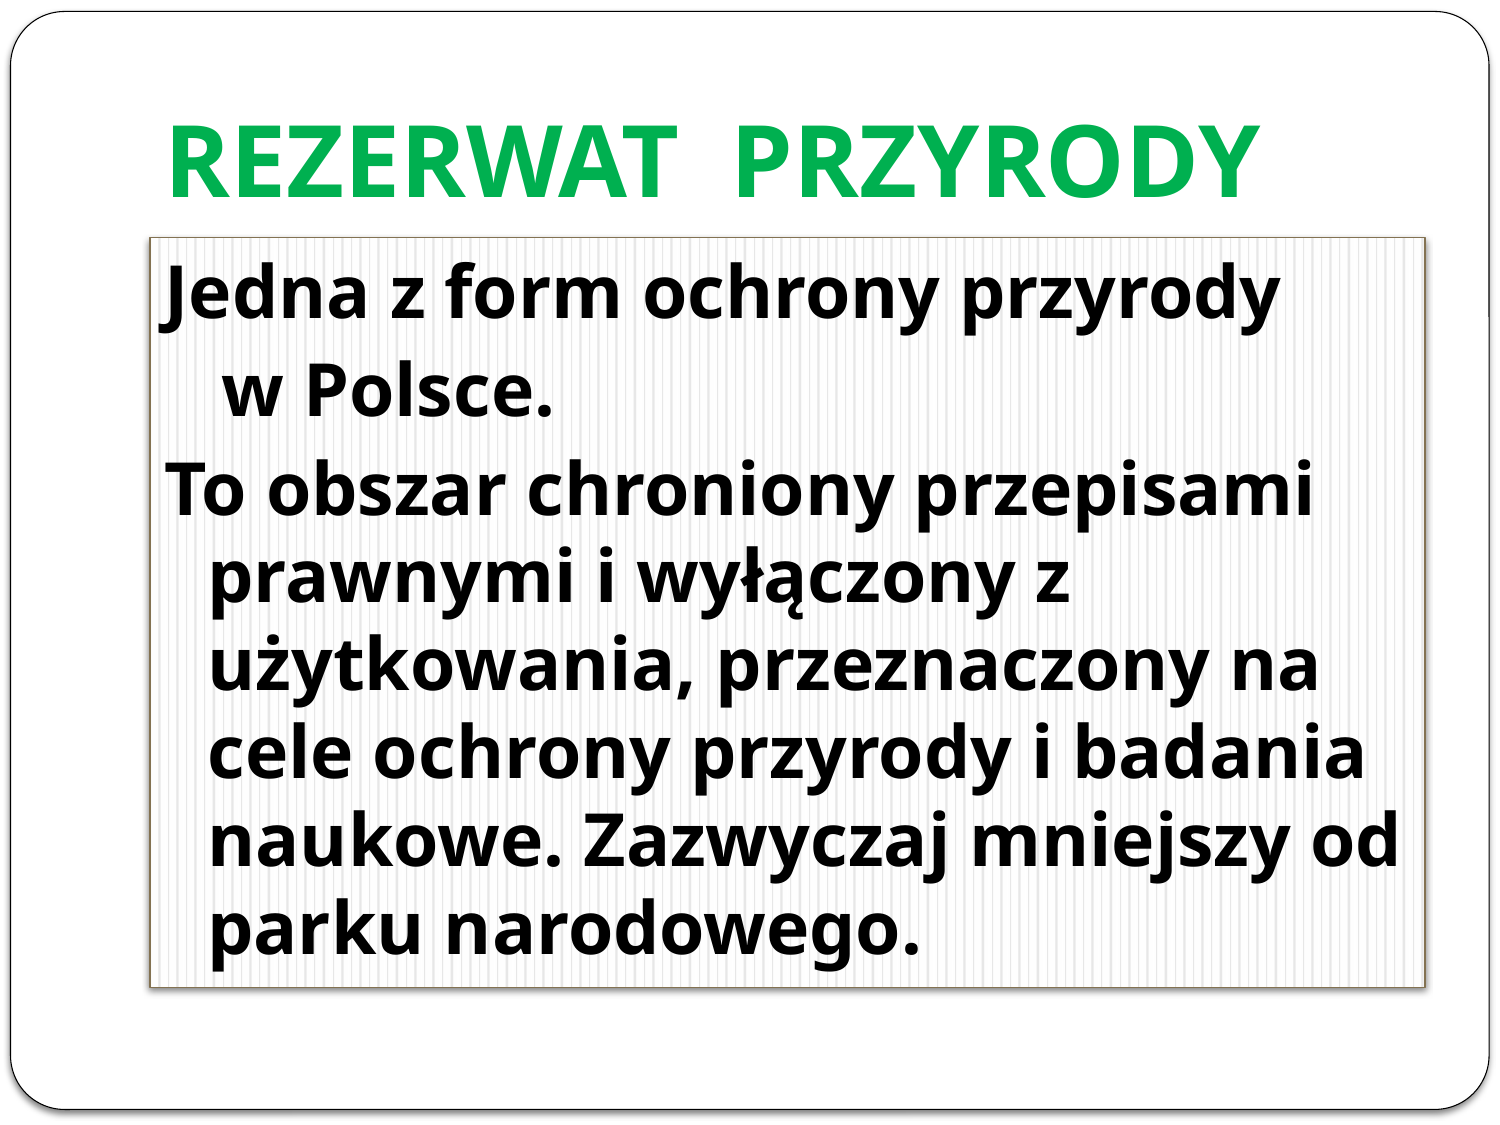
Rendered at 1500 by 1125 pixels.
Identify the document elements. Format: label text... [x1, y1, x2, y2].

list Jedna z form ochrony przyrody w Polsce. To obszar chroniony przepisami prawnymi i wyłączony z użytkowania, przeznaczony na cele ochrony przyrody i badania naukowe. Zazwyczaj mniejszy od parku narodowego. [149, 237, 1426, 988]
title REZERWAT PRZYRODY [150, 45, 1425, 233]
